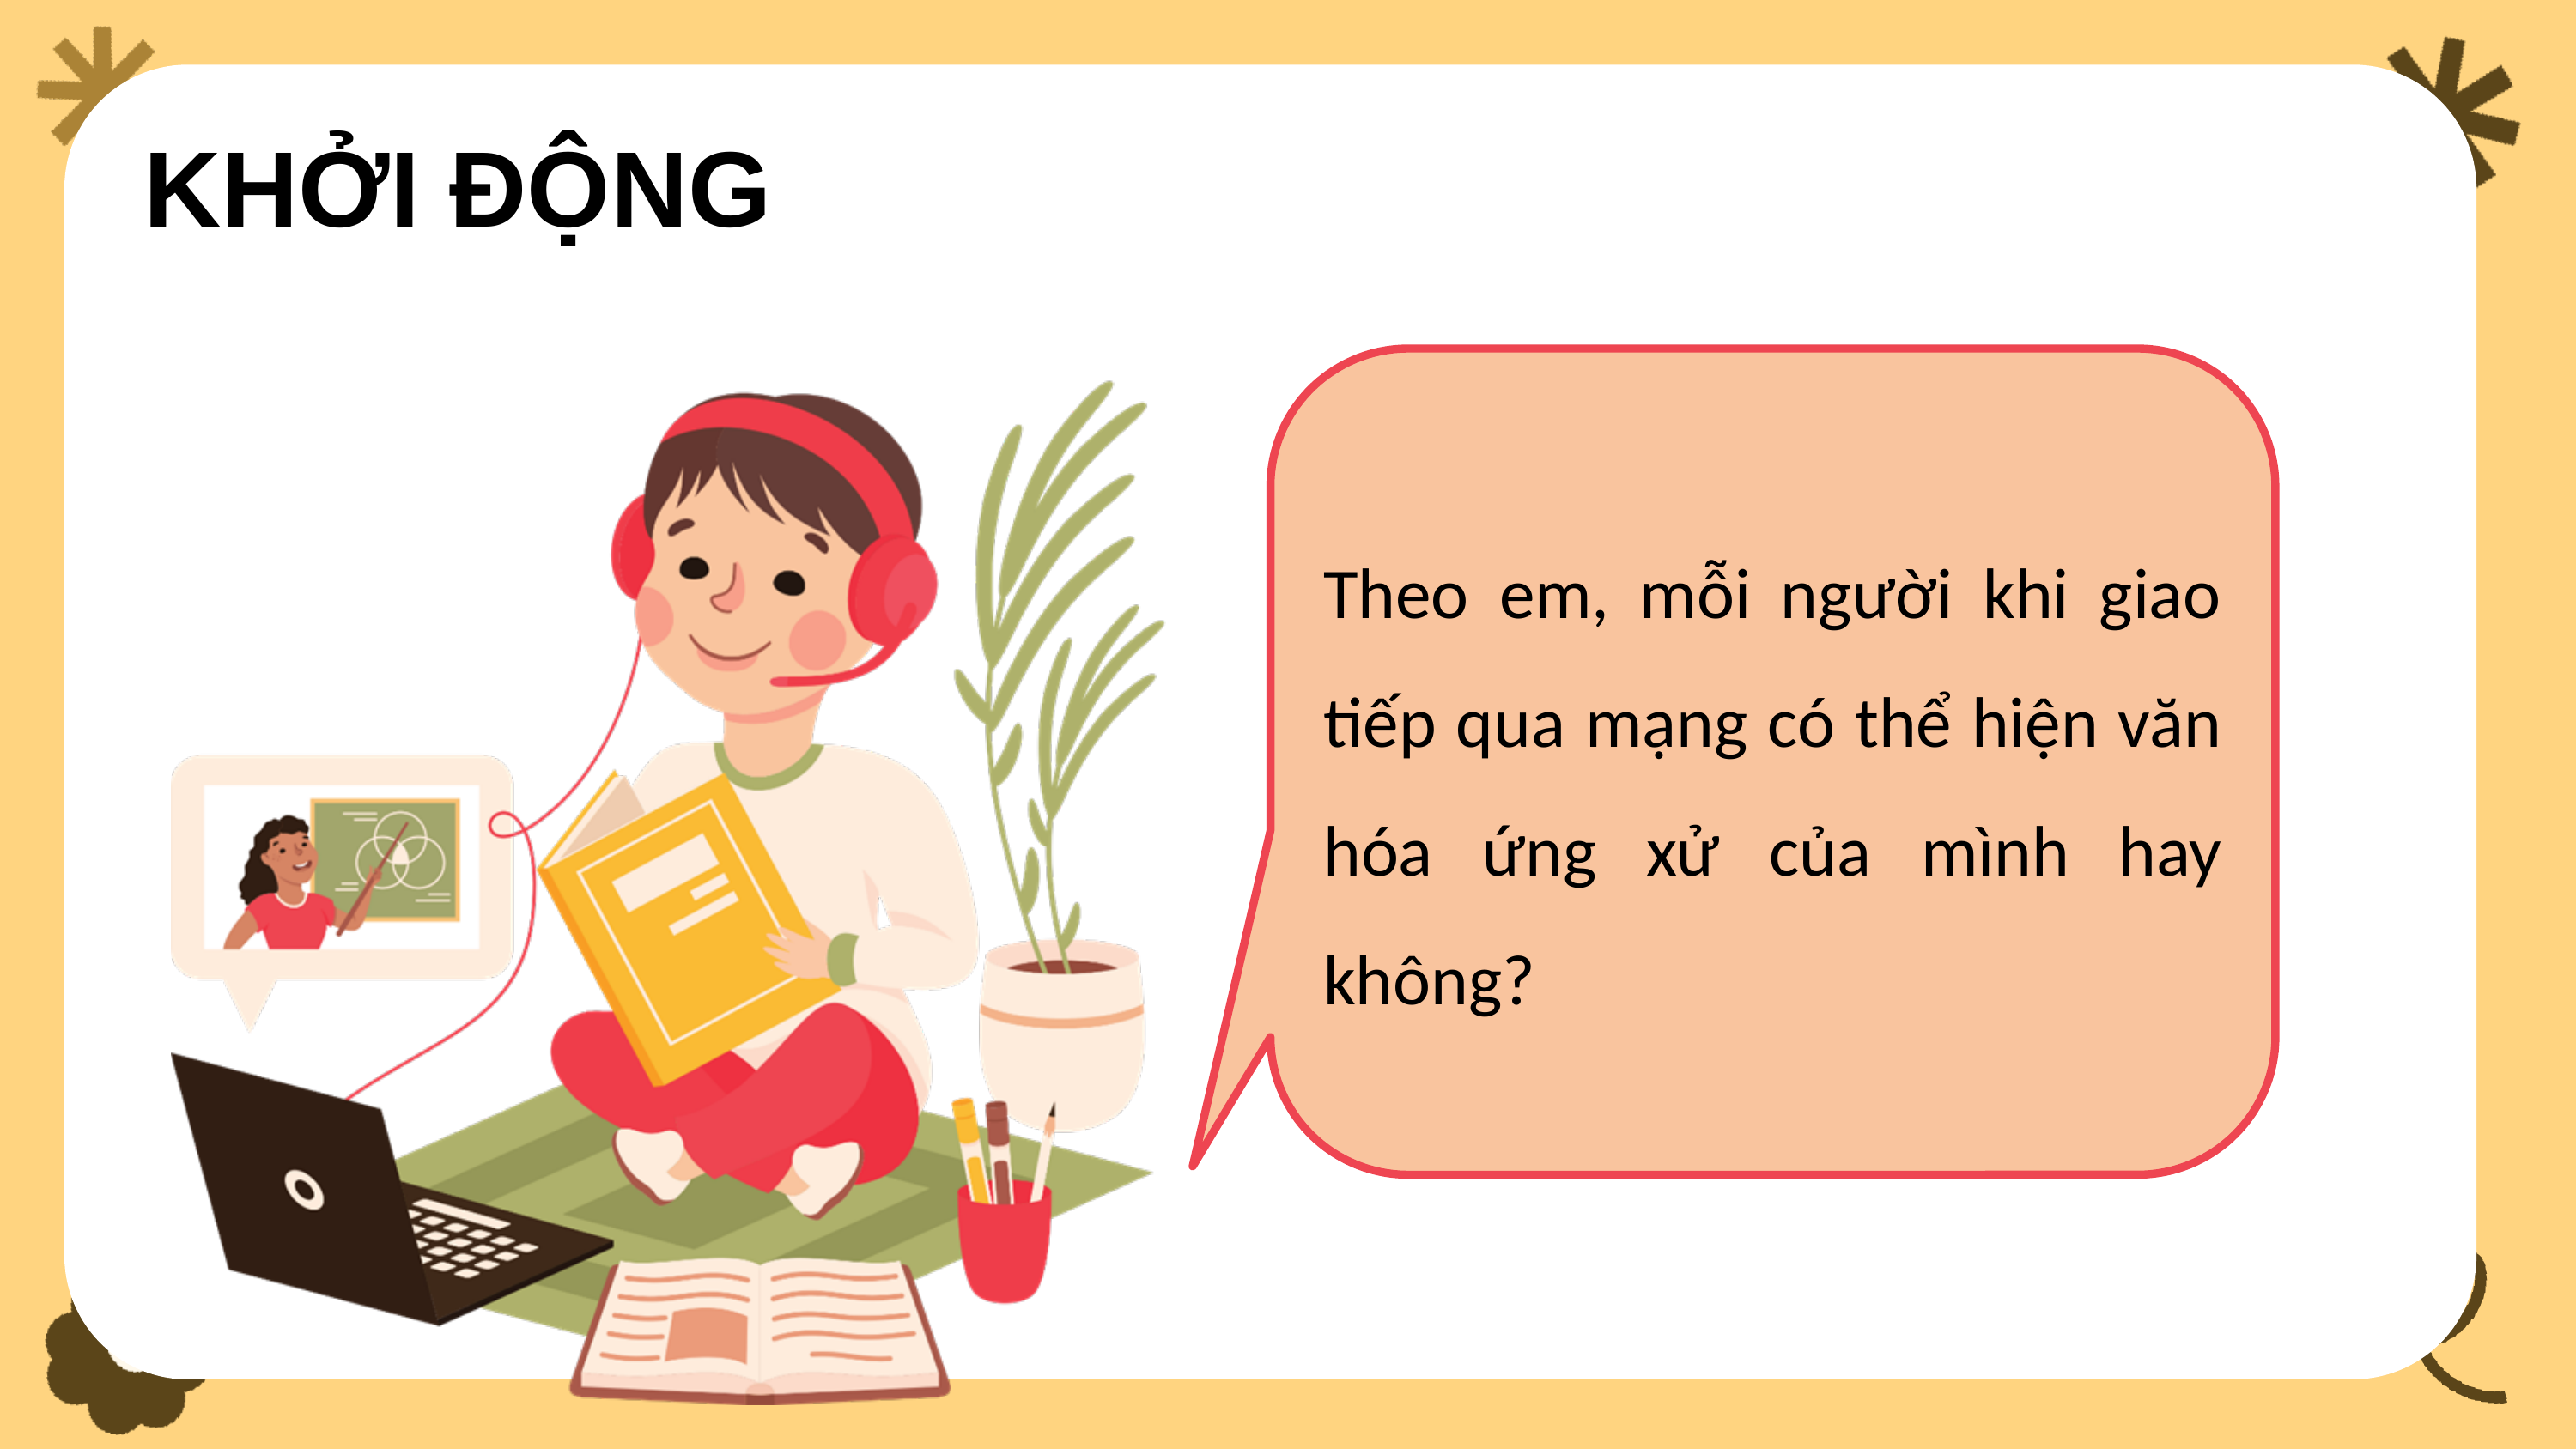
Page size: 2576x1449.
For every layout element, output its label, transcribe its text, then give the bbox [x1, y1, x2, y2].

picture [30, 348, 1166, 1449]
text_box KHỞI ĐỘNG [131, 112, 797, 255]
picture [2355, 1245, 2524, 1405]
text_box [64, 64, 2477, 1379]
picture [2354, 17, 2540, 196]
text_box Theo em, mỗi người khi giao tiếp qua mạng có thể hiện văn hóa ứng xử của mình hay không? [1190, 346, 2278, 1177]
picture [24, 13, 182, 157]
